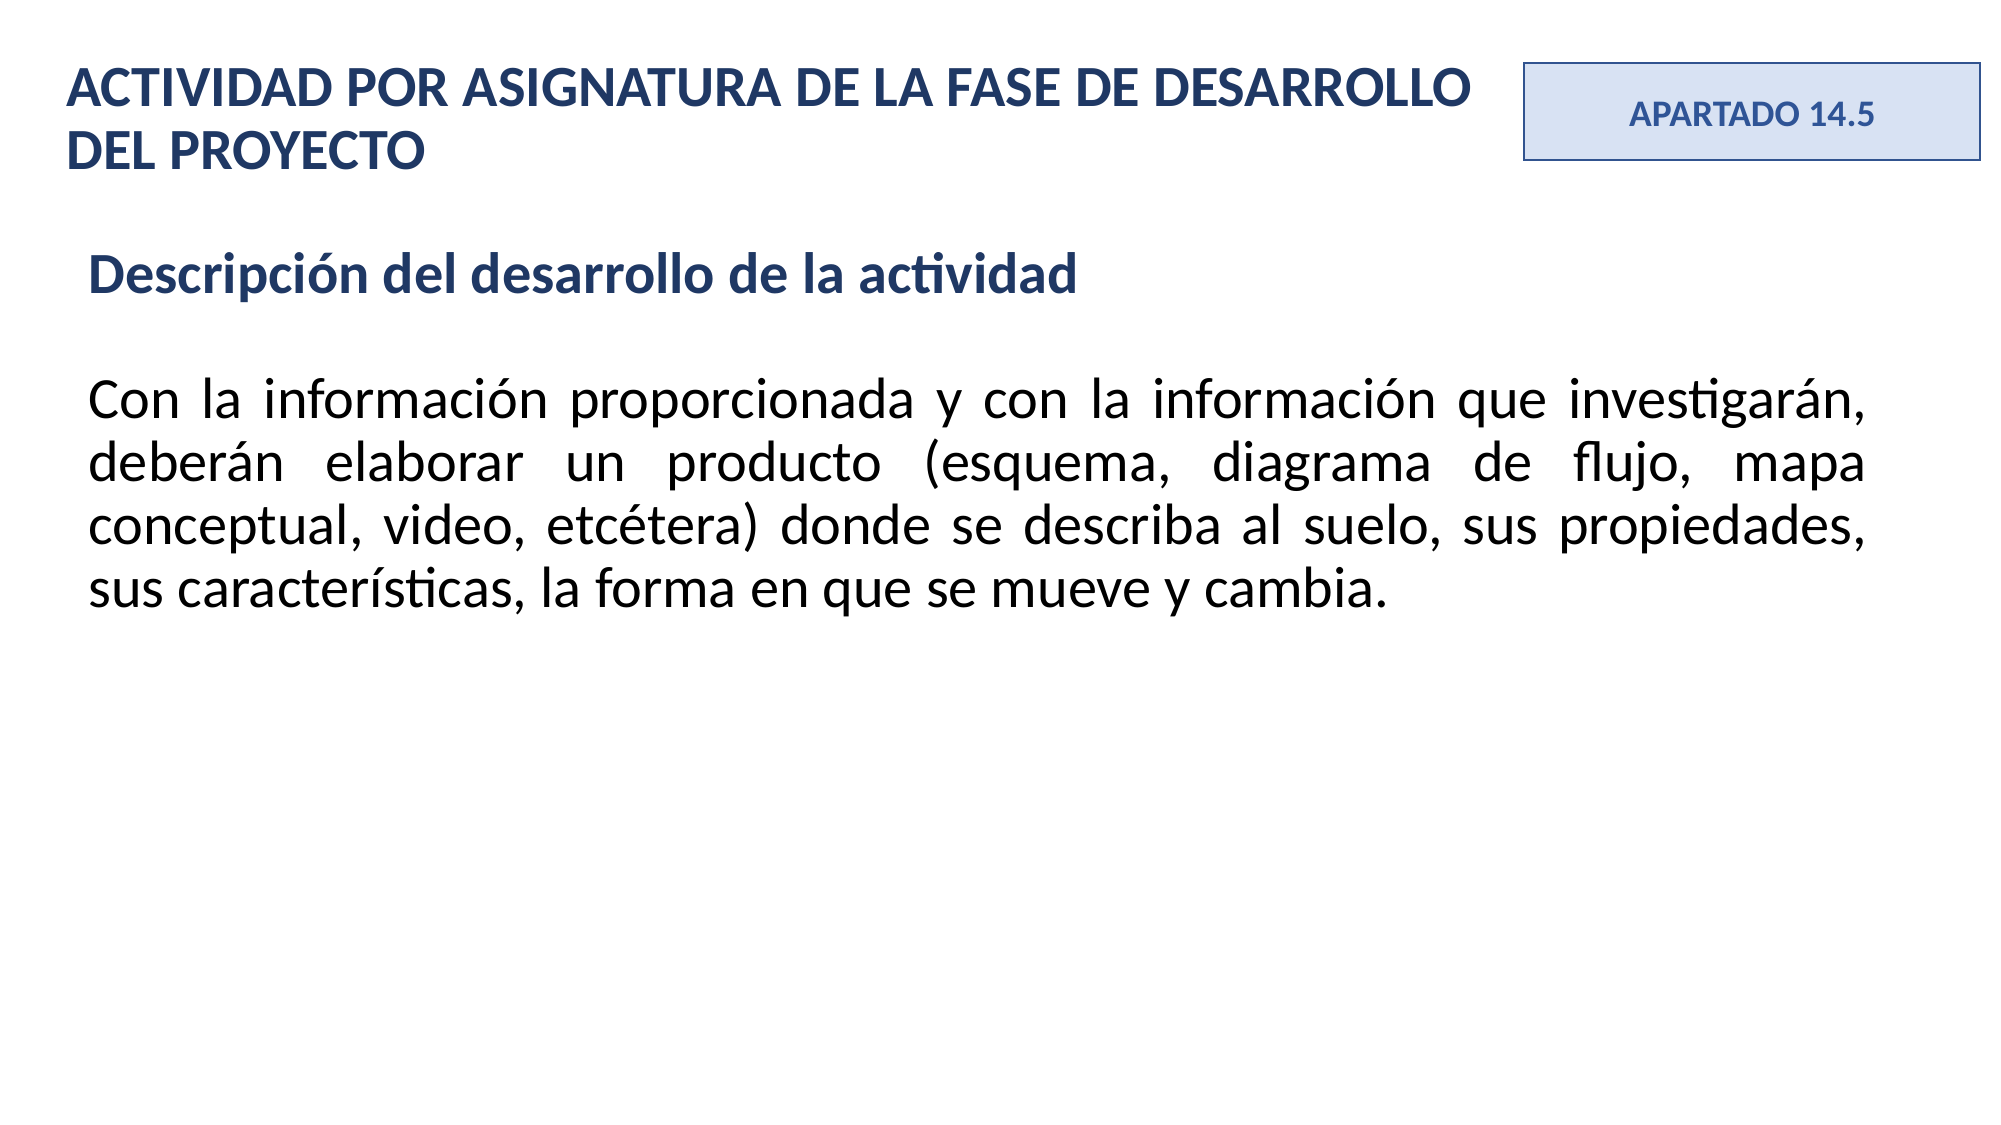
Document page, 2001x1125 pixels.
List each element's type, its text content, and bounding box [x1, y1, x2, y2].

text_box APARTADO 14.5 [1524, 62, 1981, 161]
text_box Descripción del desarrollo de la actividad Con la información proporcionada y con la información que investigarán, deberán elaborar un producto (esquema, diagrama de flujo, mapa conceptual, video, etcétera) donde se describa al suelo, sus propiedades, sus características, la forma en que se mueve y cambia. [73, 235, 1883, 879]
list ACTIVIDAD POR ASIGNATURA DE LA FASE DE DESARROLLO DEL PROYECTO [51, 48, 1525, 207]
